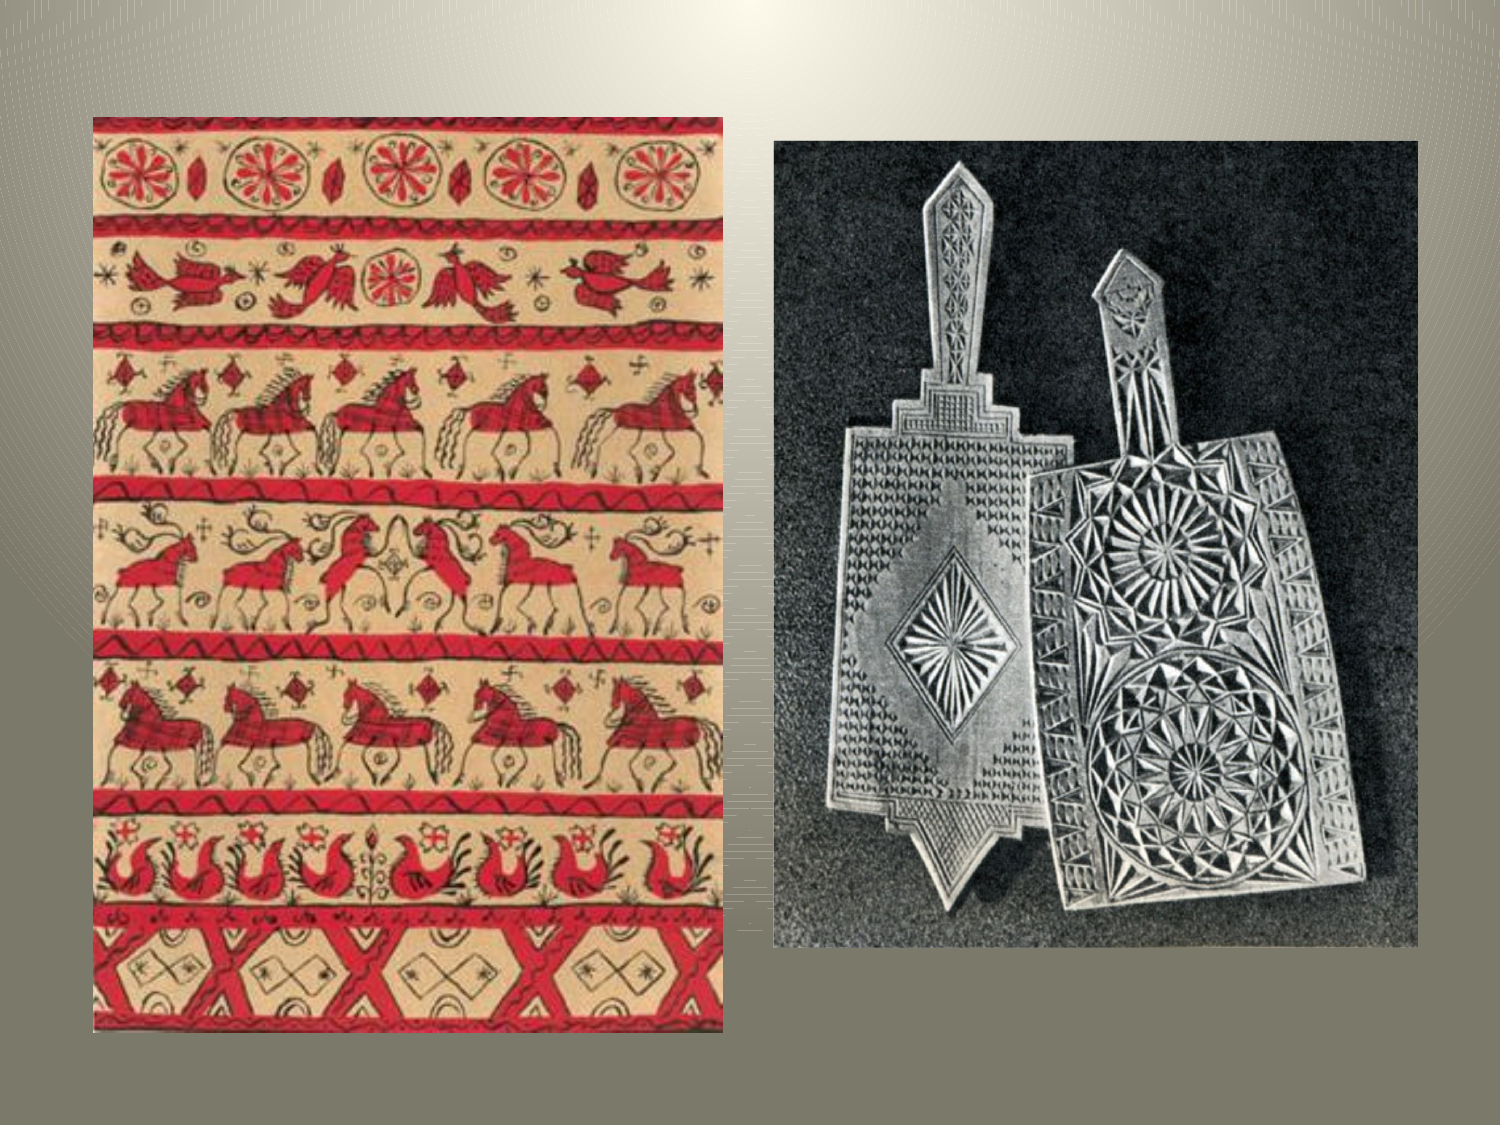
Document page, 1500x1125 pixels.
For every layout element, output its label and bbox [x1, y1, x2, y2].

picture [93, 116, 1500, 1034]
